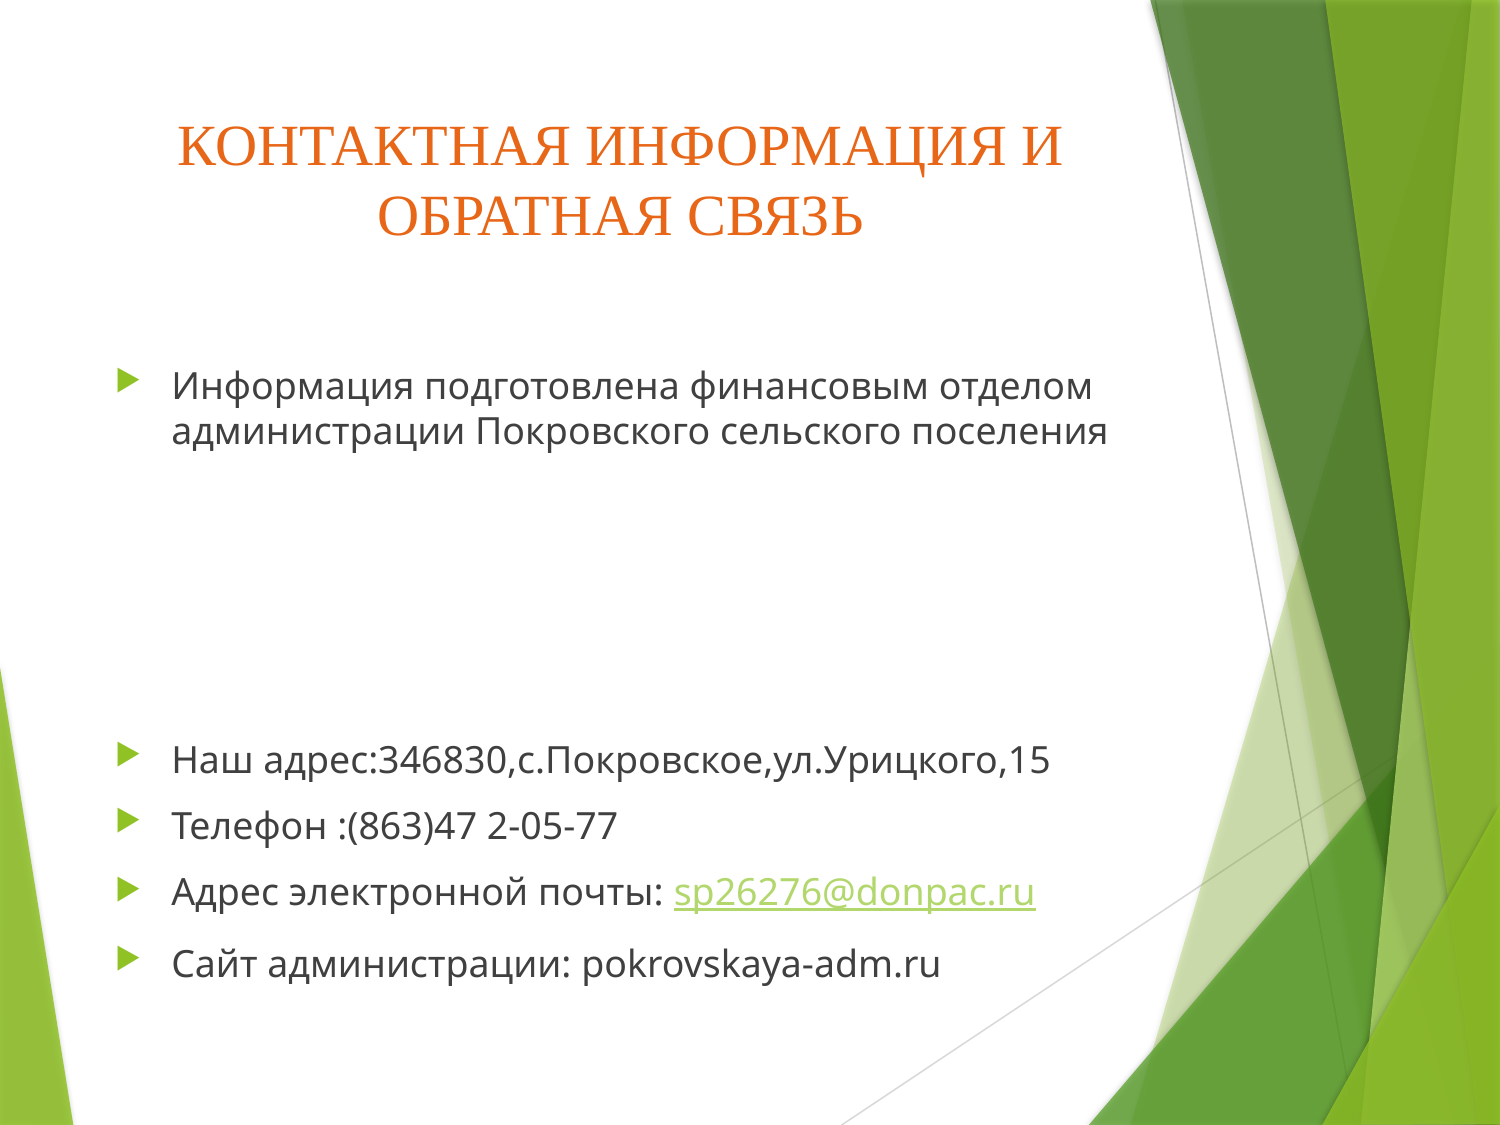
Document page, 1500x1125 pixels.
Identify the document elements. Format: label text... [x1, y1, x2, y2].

title КОНТАКТНАЯ ИНФОРМАЦИЯ И ОБРАТНАЯ СВЯЗЬ [99, 99, 1142, 317]
list Информация подготовлена финансовым отделом администрации Покровского сельского поселения Наш адрес:346830,с.Покровское,ул.Урицкого,15 Телефон :(863)47 2-05-77 Адрес электронной почты: sp26276@donpac.ru Сайт администрации: pokrovskaya-adm.ru [99, 354, 1142, 992]
